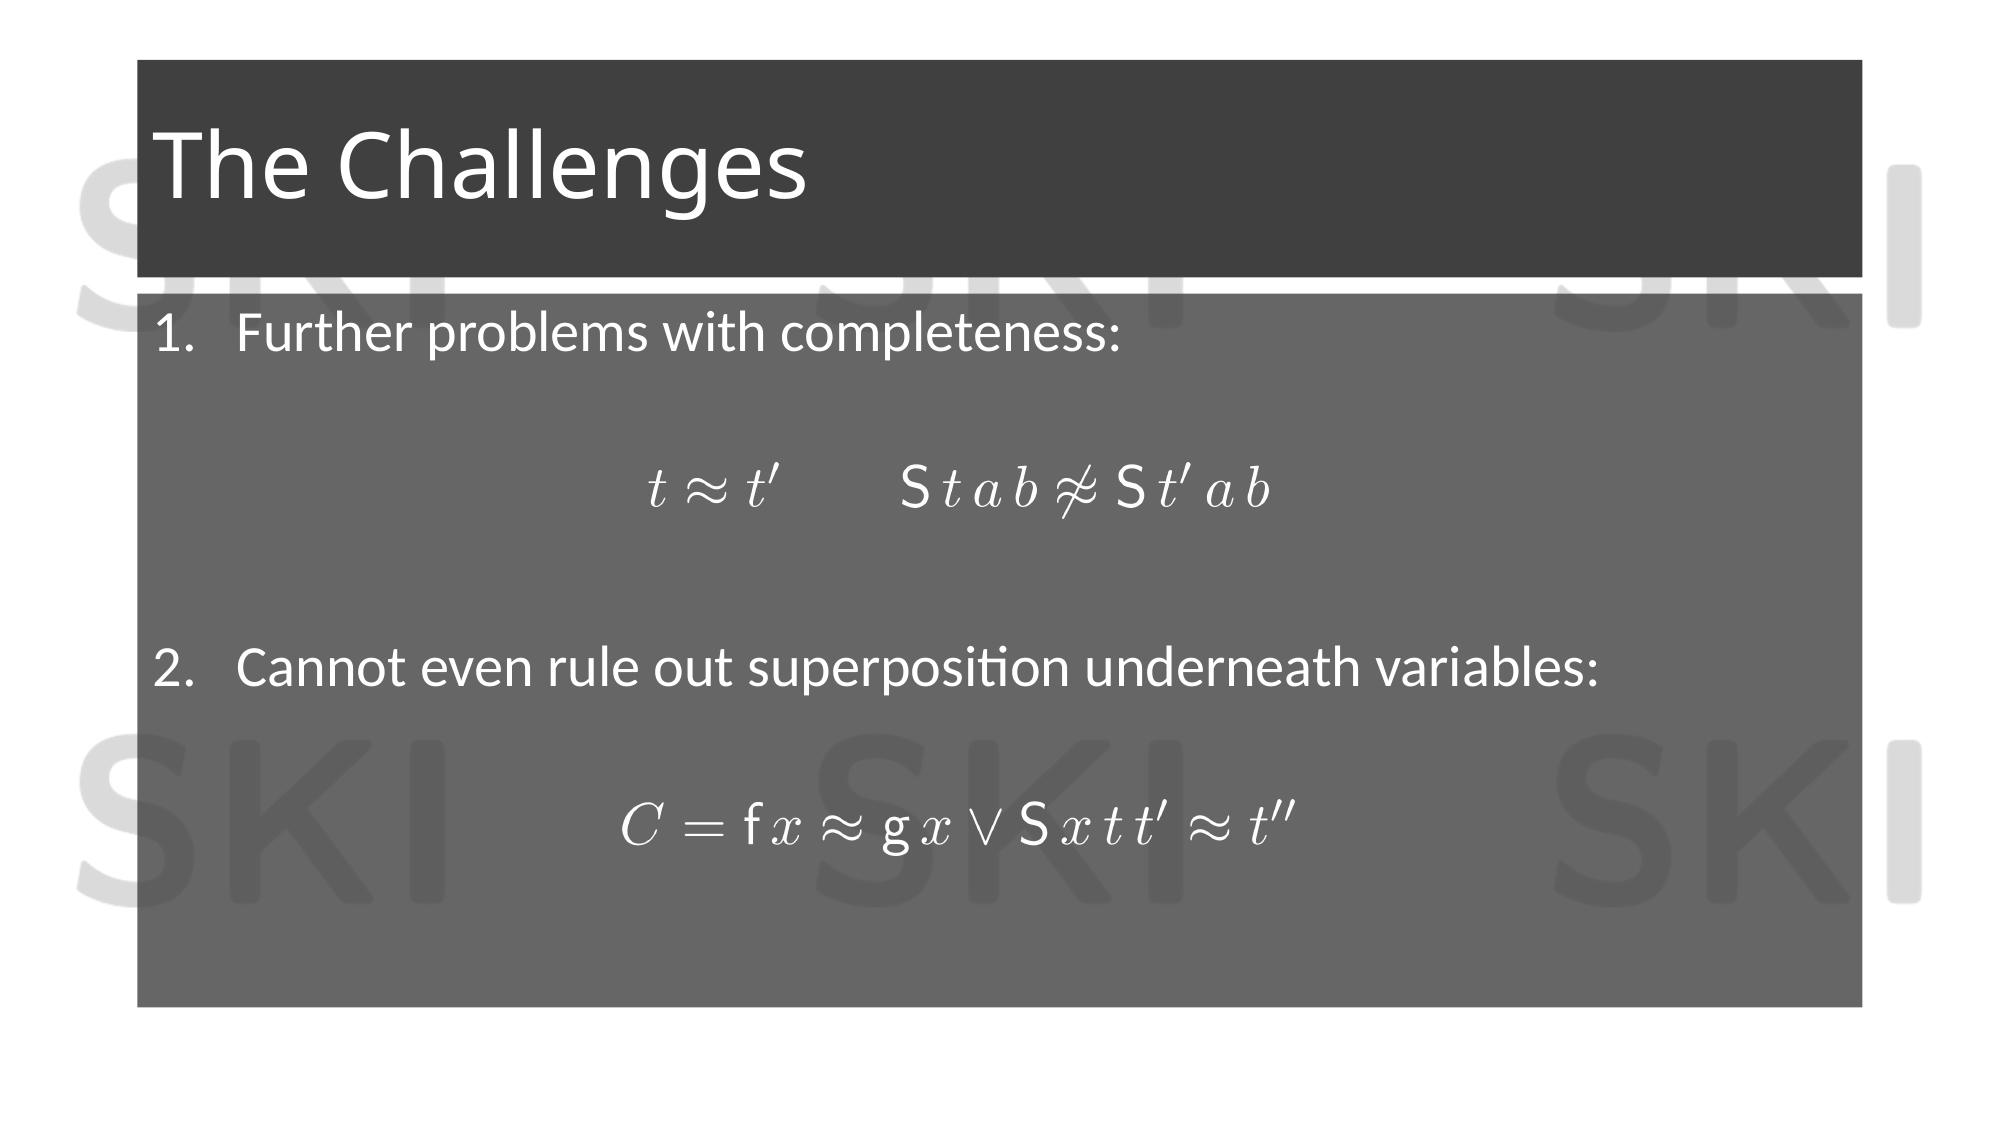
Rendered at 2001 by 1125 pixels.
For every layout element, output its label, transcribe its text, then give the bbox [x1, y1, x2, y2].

title The Challenges [137, 59, 1863, 278]
list Further problems with completeness: Cannot even rule out superposition underneath variables: [137, 293, 1863, 1008]
picture [622, 799, 1295, 856]
picture [648, 462, 1269, 519]
